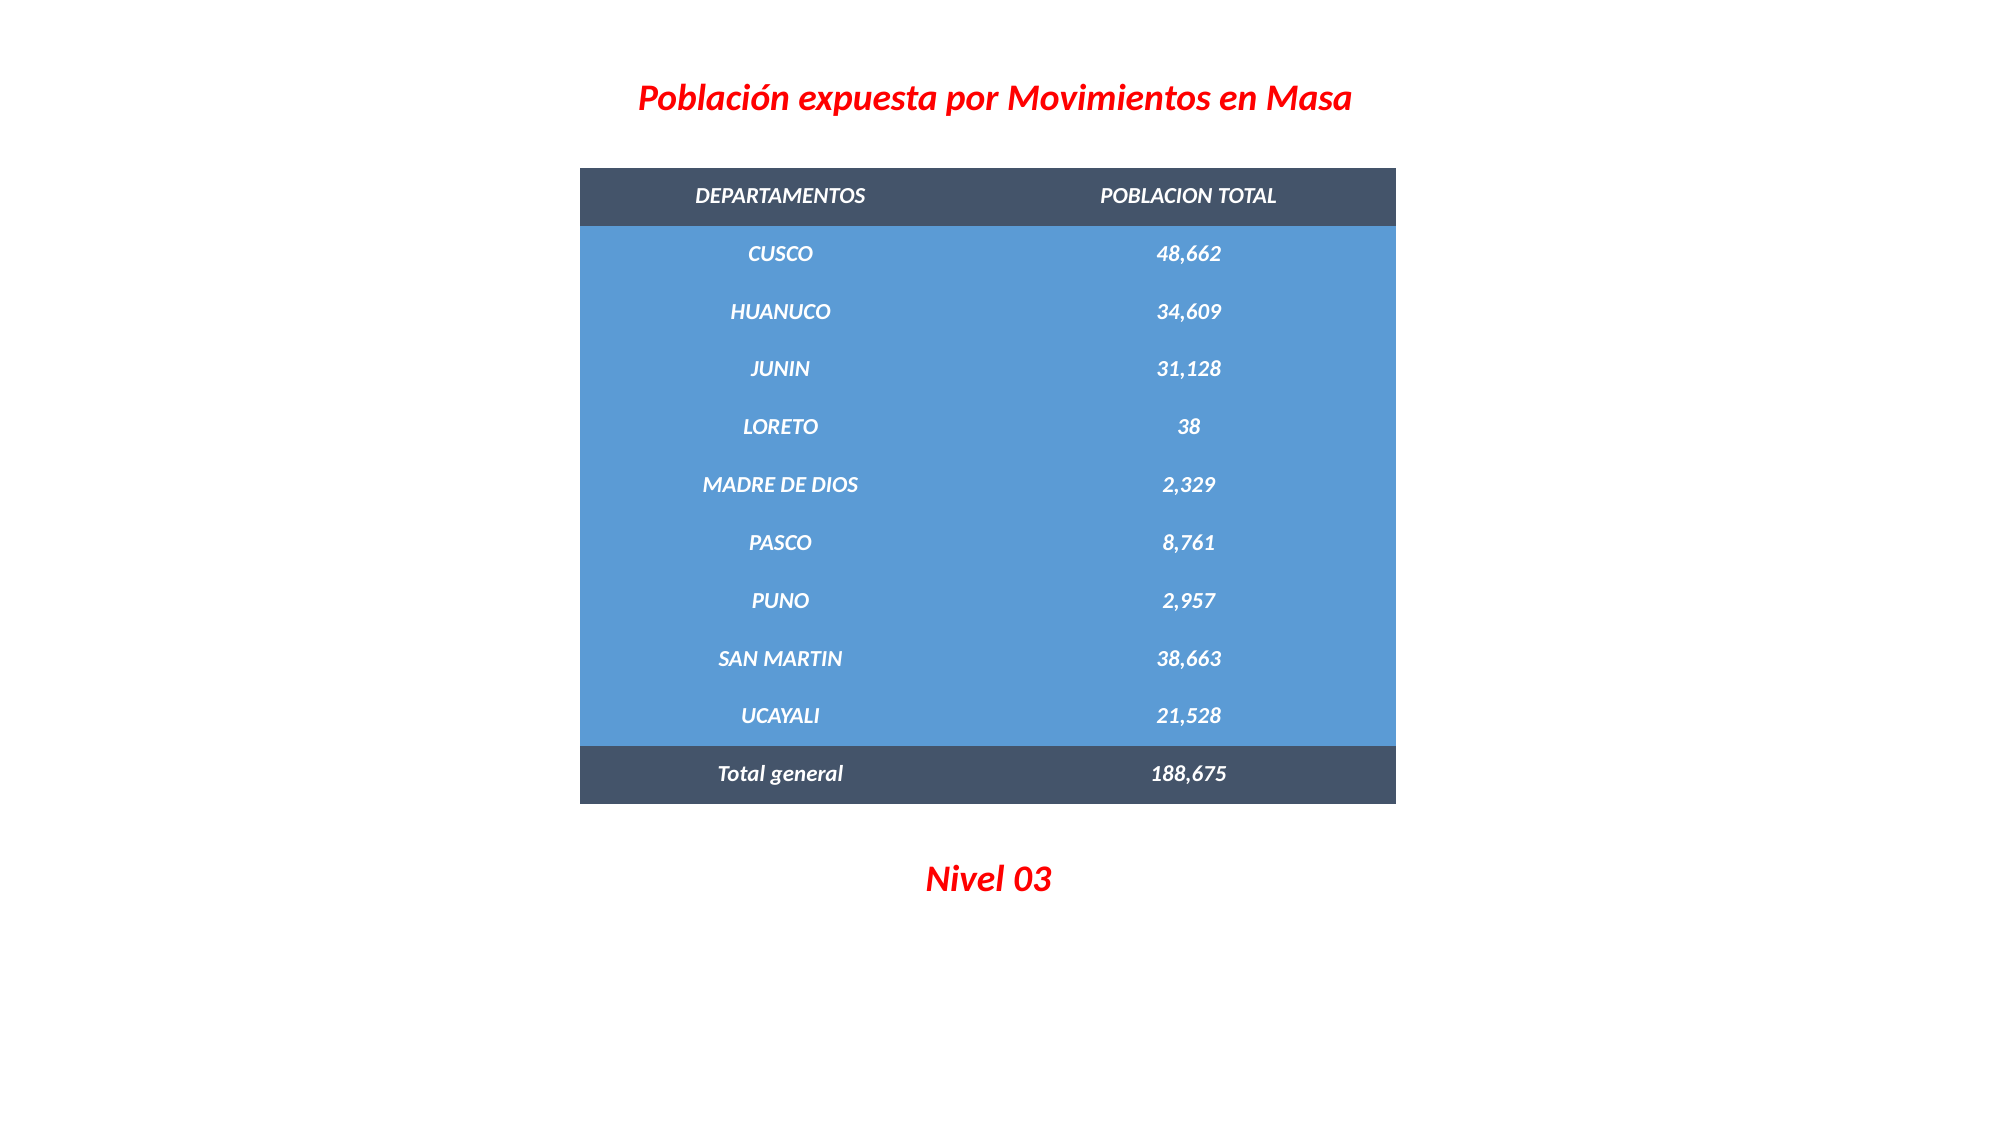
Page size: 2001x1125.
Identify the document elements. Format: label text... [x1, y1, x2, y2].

table_cell CUSCO [580, 226, 981, 284]
table_cell SAN MARTIN [580, 631, 981, 688]
table_cell 34,609 [981, 284, 1396, 342]
table_cell PUNO [580, 573, 981, 631]
text_box Población expuesta por Movimientos en Masa [623, 65, 1369, 125]
table_cell 38,663 [981, 631, 1396, 688]
table_cell 38 [981, 399, 1396, 457]
table_cell Total general [580, 746, 981, 804]
table_cell JUNIN [580, 342, 981, 399]
table_cell 188,675 [981, 746, 1396, 804]
table_cell PASCO [580, 515, 981, 573]
table_cell 31,128 [981, 342, 1396, 399]
table_cell 21,528 [981, 688, 1396, 746]
table_cell UCAYALI [580, 688, 981, 746]
table_cell 2,329 [981, 457, 1396, 515]
table_header POBLACION TOTAL [981, 168, 1396, 226]
table_cell HUANUCO [580, 284, 981, 342]
table_cell LORETO [580, 399, 981, 457]
table_cell 8,761 [981, 515, 1396, 573]
text_box Nivel 03 [905, 846, 1071, 907]
table_cell 2,957 [981, 573, 1396, 631]
table_cell 48,662 [981, 226, 1396, 284]
table_header DEPARTAMENTOS [580, 168, 981, 226]
table_cell MADRE DE DIOS [580, 457, 981, 515]
